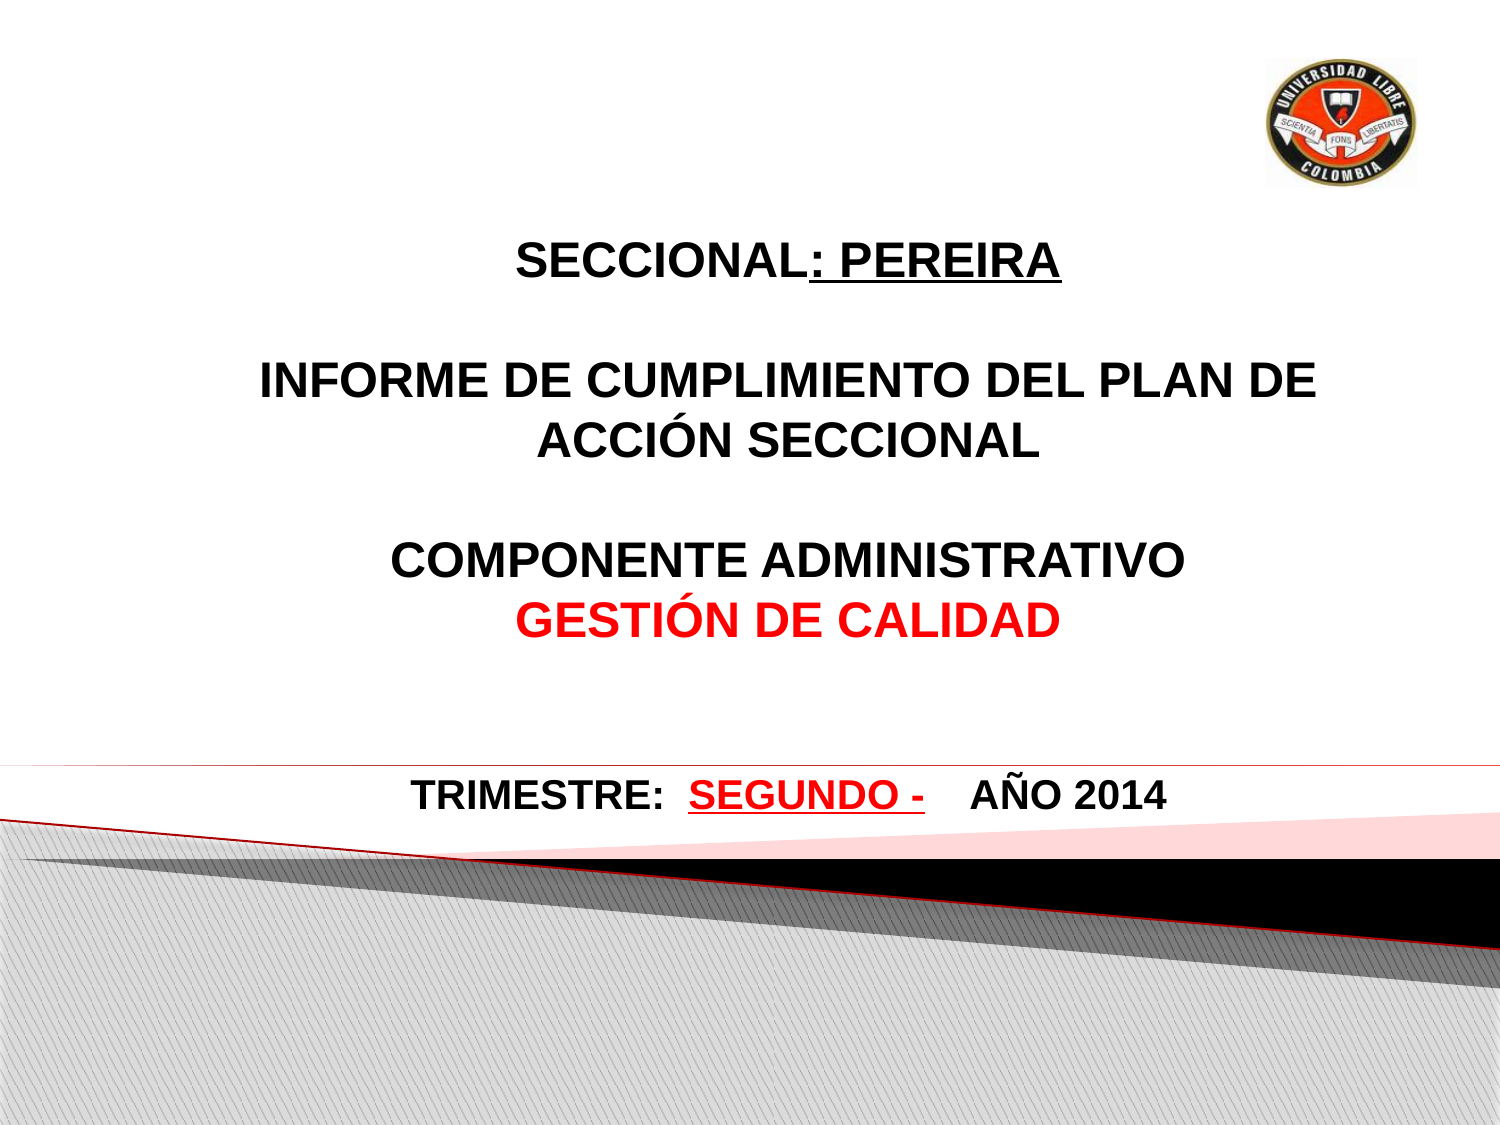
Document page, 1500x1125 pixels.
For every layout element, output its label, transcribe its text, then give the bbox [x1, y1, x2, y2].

text_box SECCIONAL: PEREIRA INFORME DE CUMPLIMIENTO DEL PLAN DE ACCIÓN SECCIONAL COMPONENTE ADMINISTRATIVO GESTIÓN DE CALIDAD TRIMESTRE: SEGUNDO - AÑO 2014 [171, 220, 1407, 825]
picture [1265, 58, 1419, 188]
picture [5, 859, 1500, 989]
